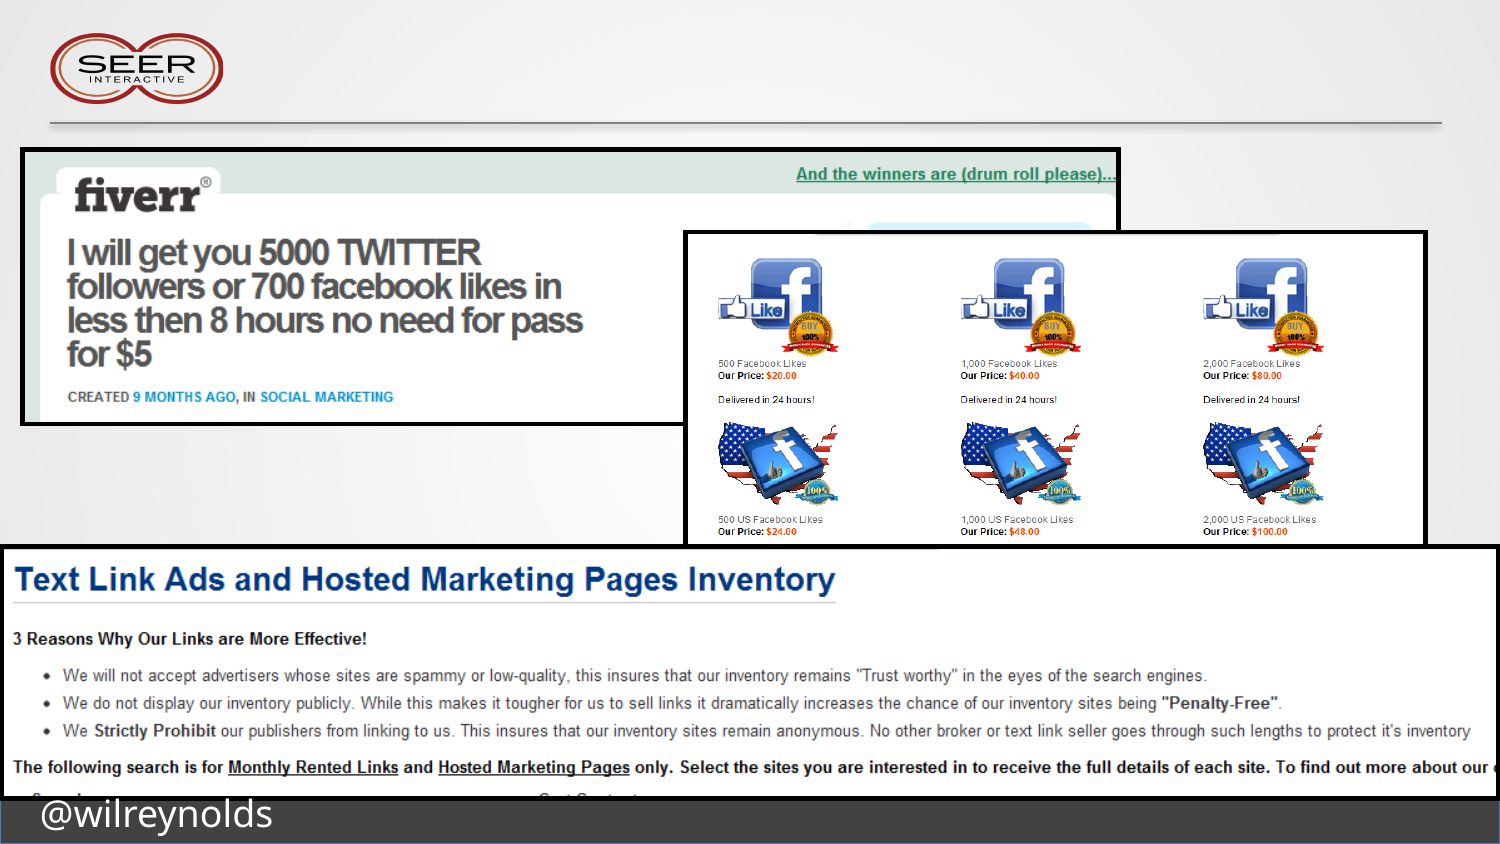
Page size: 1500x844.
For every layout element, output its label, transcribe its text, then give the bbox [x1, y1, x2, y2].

text_box @wilreynolds [24, 805, 350, 843]
picture [3, 151, 1497, 797]
